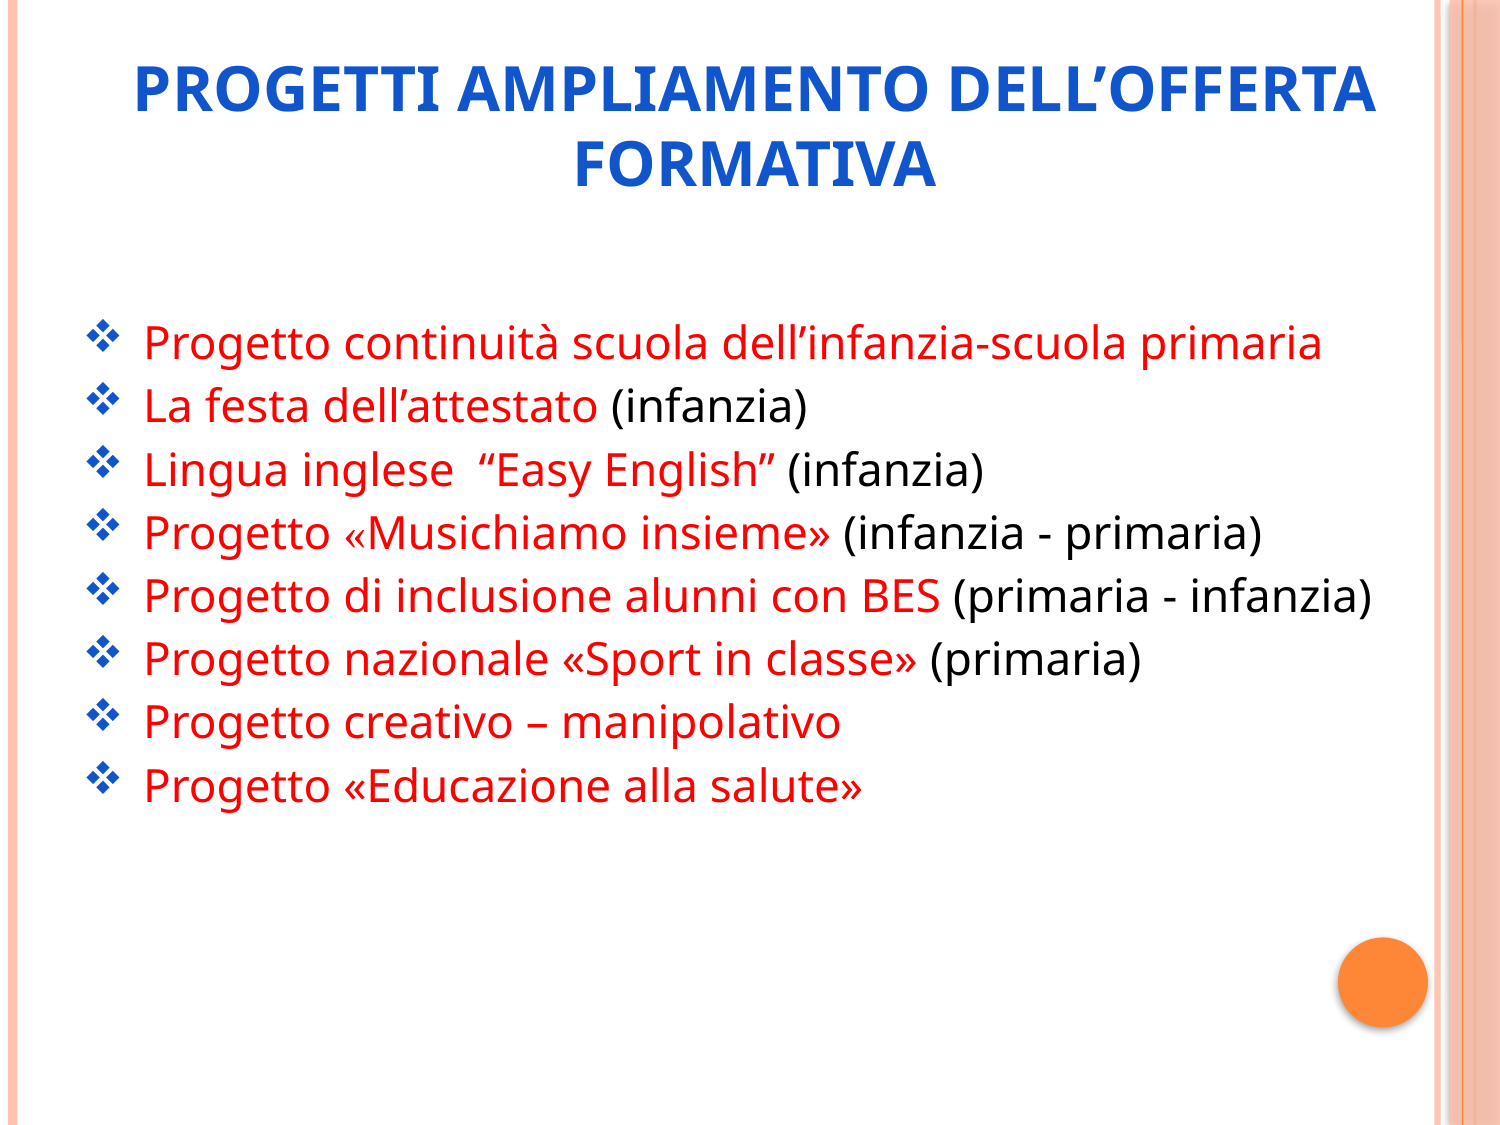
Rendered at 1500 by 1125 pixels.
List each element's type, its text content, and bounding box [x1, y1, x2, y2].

list Progetto continuità scuola dell’infanzia-scuola primaria La festa dell’attestato (infanzia) Lingua inglese “Easy English” (infanzia) Progetto «Musichiamo insieme» (infanzia - primaria) Progetto di inclusione alunni con BES (primaria - infanzia) Progetto nazionale «Sport in classe» (primaria) Progetto creativo – manipolativo Progetto «Educazione alla salute» [53, 290, 1457, 1059]
title PROGETTI AMPLIAMENTO DELL’OFFERTA FORMATIVA [30, 62, 1480, 185]
